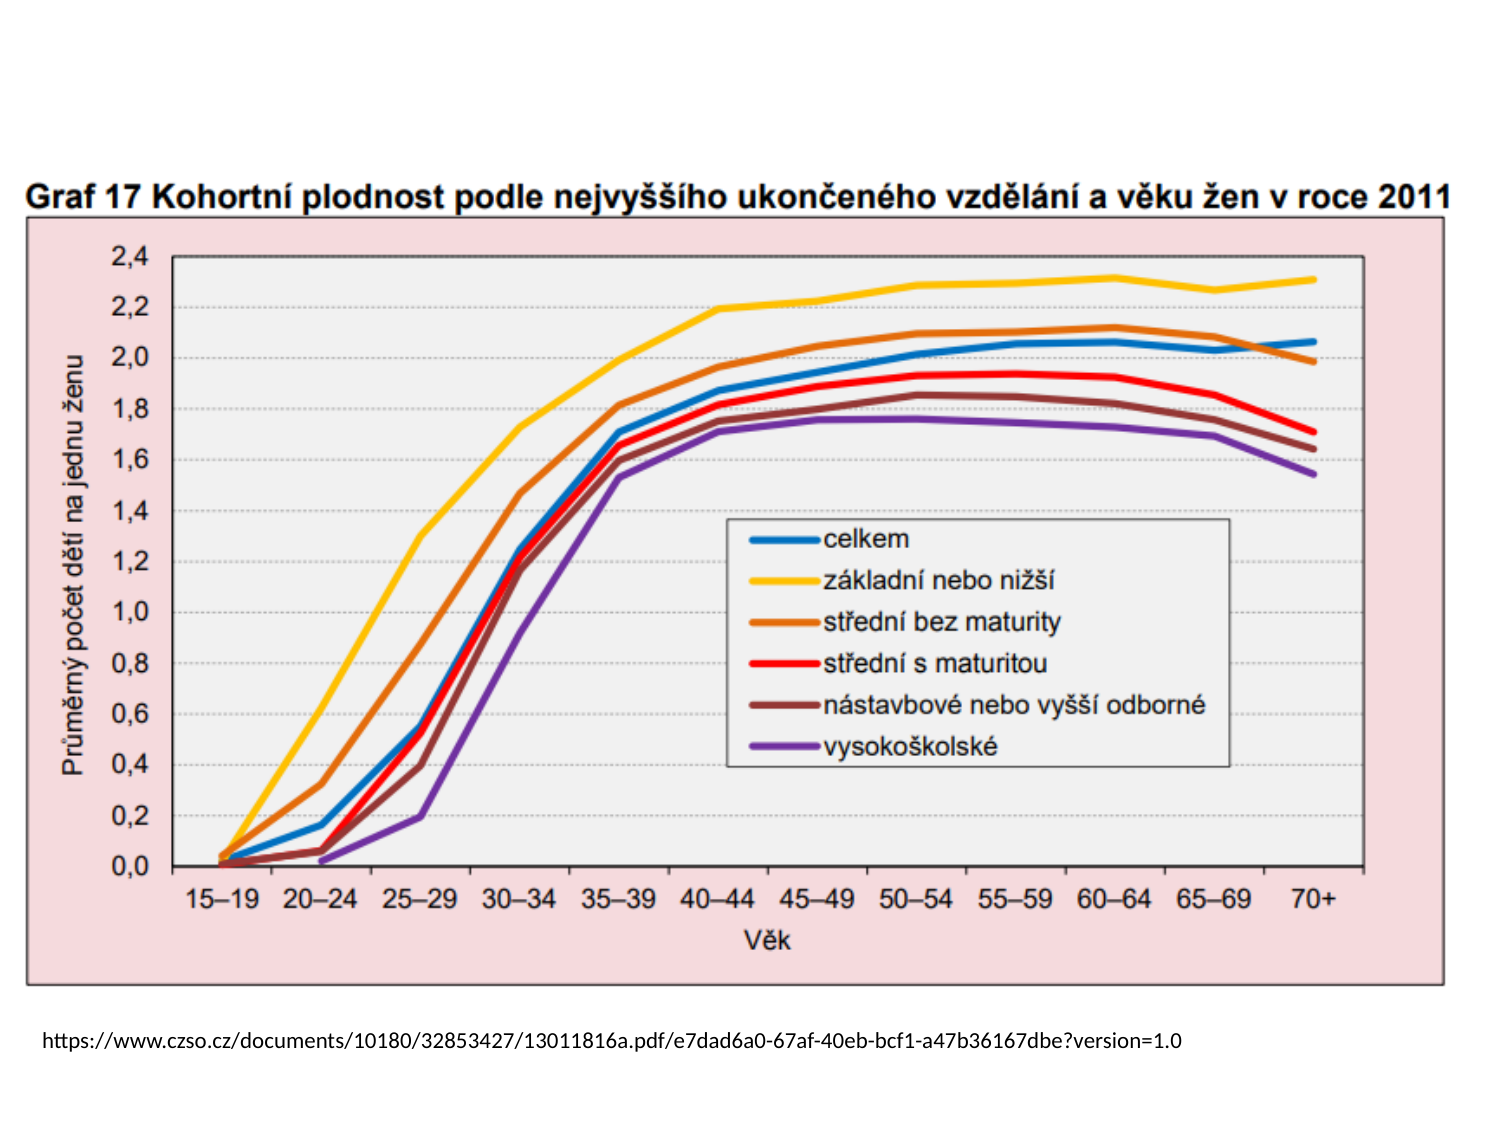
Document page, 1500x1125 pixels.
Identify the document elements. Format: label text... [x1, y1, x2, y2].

text_box https://www.czso.cz/documents/10180/32853427/13011816a.pdf/e7dad6a0-67af-40eb-bcf1-a47b36167dbe?version=1.0 [27, 1018, 1401, 1061]
picture [0, 160, 1458, 1000]
